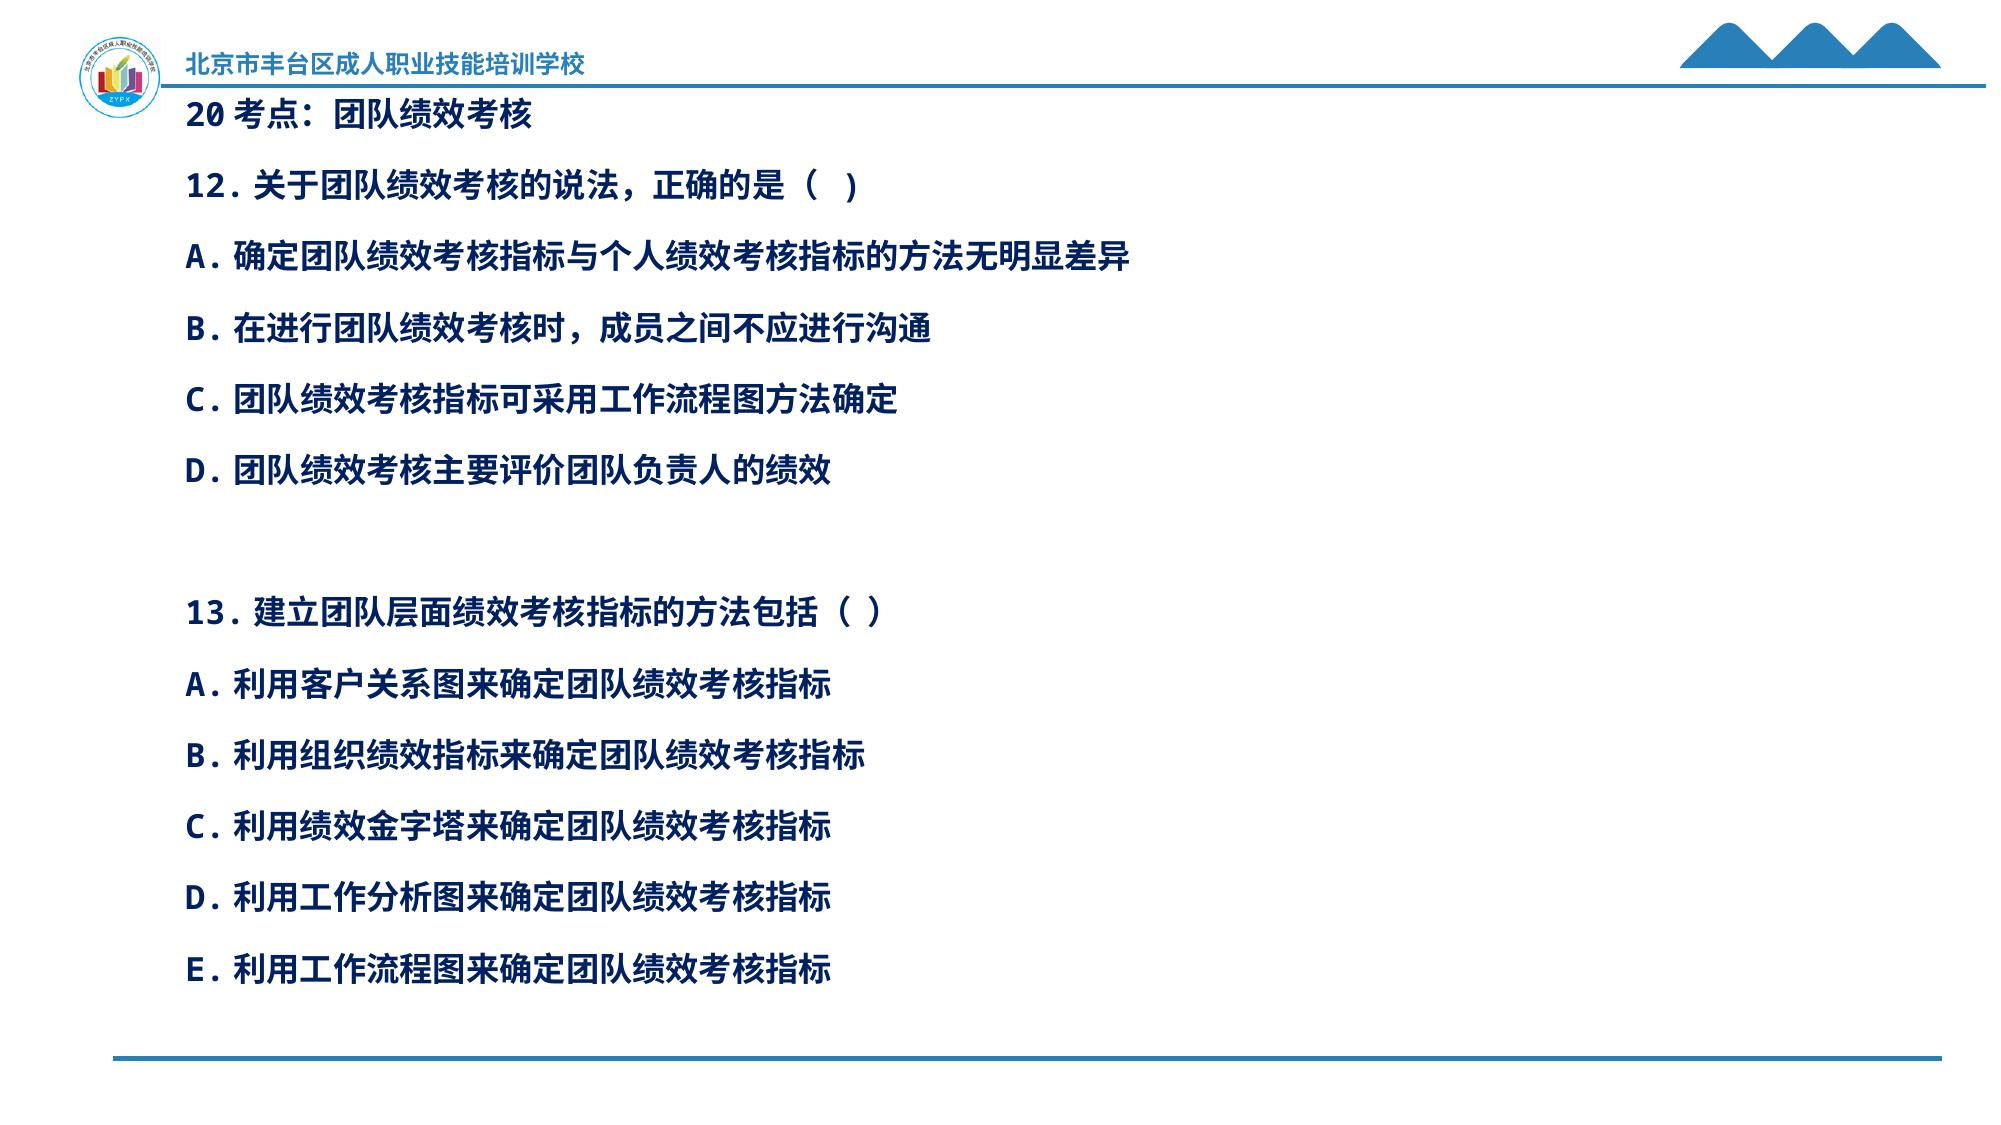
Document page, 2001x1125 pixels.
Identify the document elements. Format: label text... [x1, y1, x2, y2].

text_box [1840, 21, 1944, 70]
text_box [1677, 21, 1772, 70]
picture [79, 36, 161, 118]
text_box 20考点：团队绩效考核 12.关于团队绩效考核的说法，正确的是（ ) A.确定团队绩效考核指标与个人绩效考核指标的方法无明显差异 B.在进行团队绩效考核时，成员之间不应进行沟通 C.团队绩效考核指标可采用工作流程图方法确定 D.团队绩效考核主要评价团队负责人的绩效 13.建立团队层面绩效考核指标的方法包括（ ） A.利用客户关系图来确定团队绩效考核指标 B.利用组织绩效指标来确定团队绩效考核指标 C.利用绩效金字塔来确定团队绩效考核指标 D.利用工作分析图来确定团队绩效考核指标 E.利用工作流程图来确定团队绩效考核指标 [170, 86, 1902, 996]
text_box [1763, 21, 1853, 70]
text_box 北京市丰台区成人职业技能培训学校 [170, 40, 632, 85]
